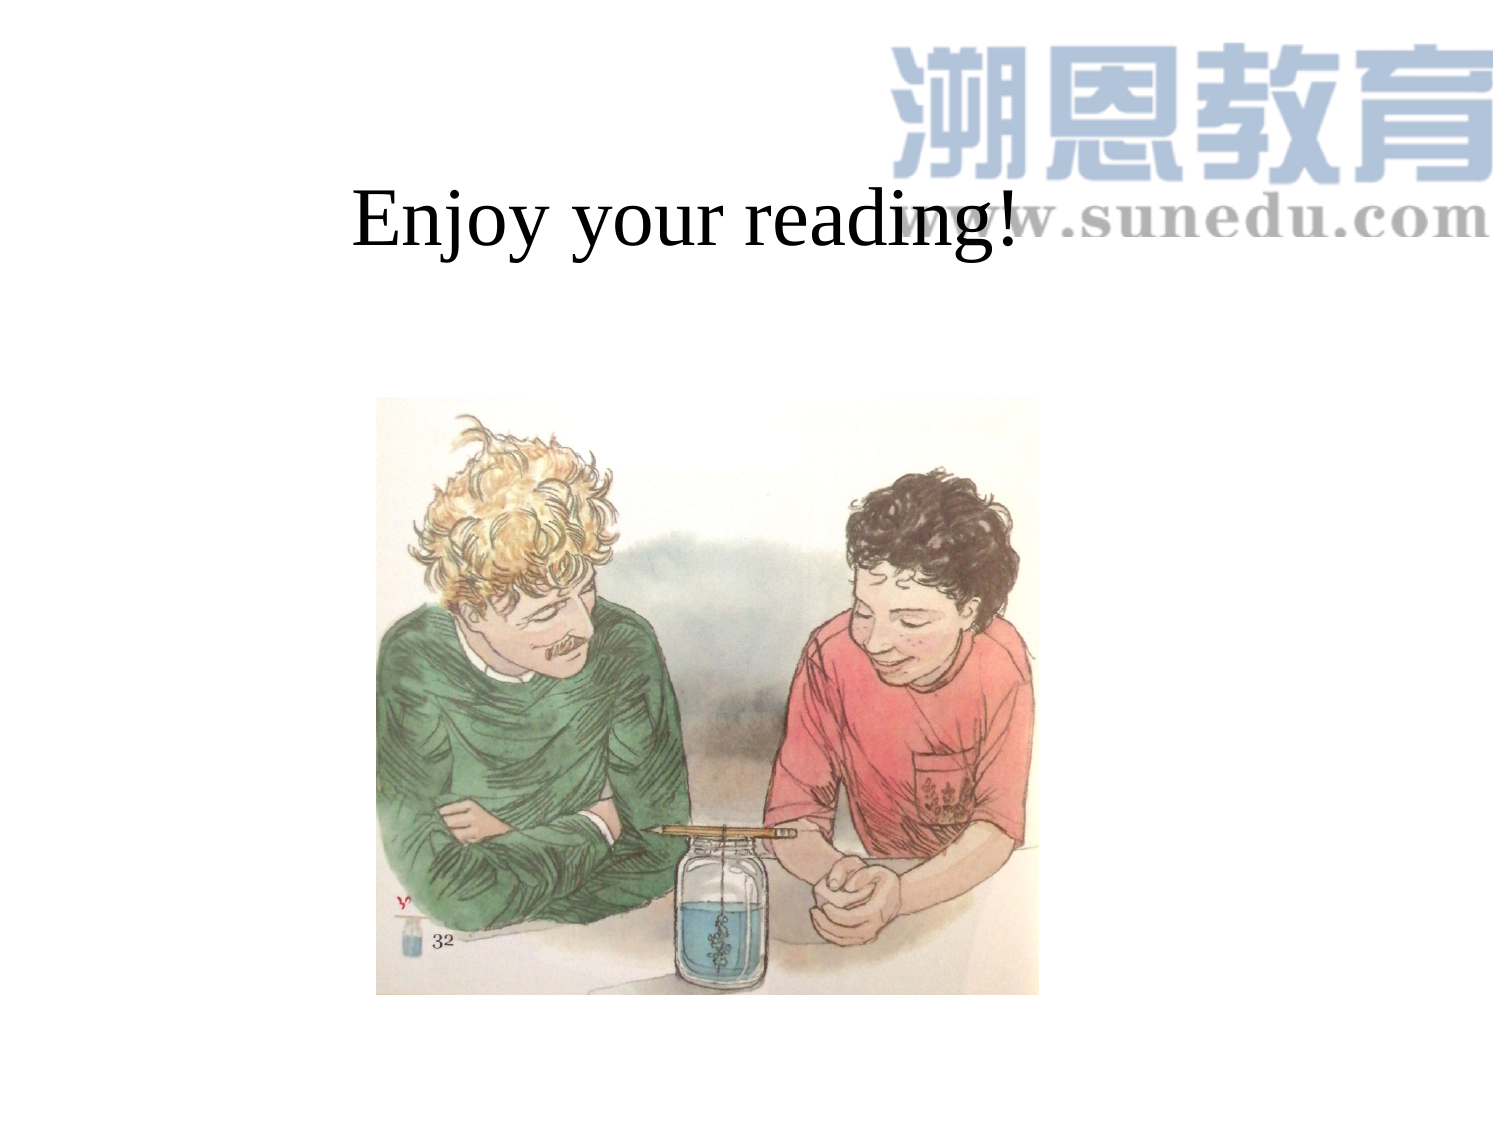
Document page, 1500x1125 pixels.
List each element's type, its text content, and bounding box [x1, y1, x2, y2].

picture [888, 41, 1493, 237]
picture [376, 396, 1039, 996]
text_box Enjoy your reading! [336, 155, 1038, 270]
